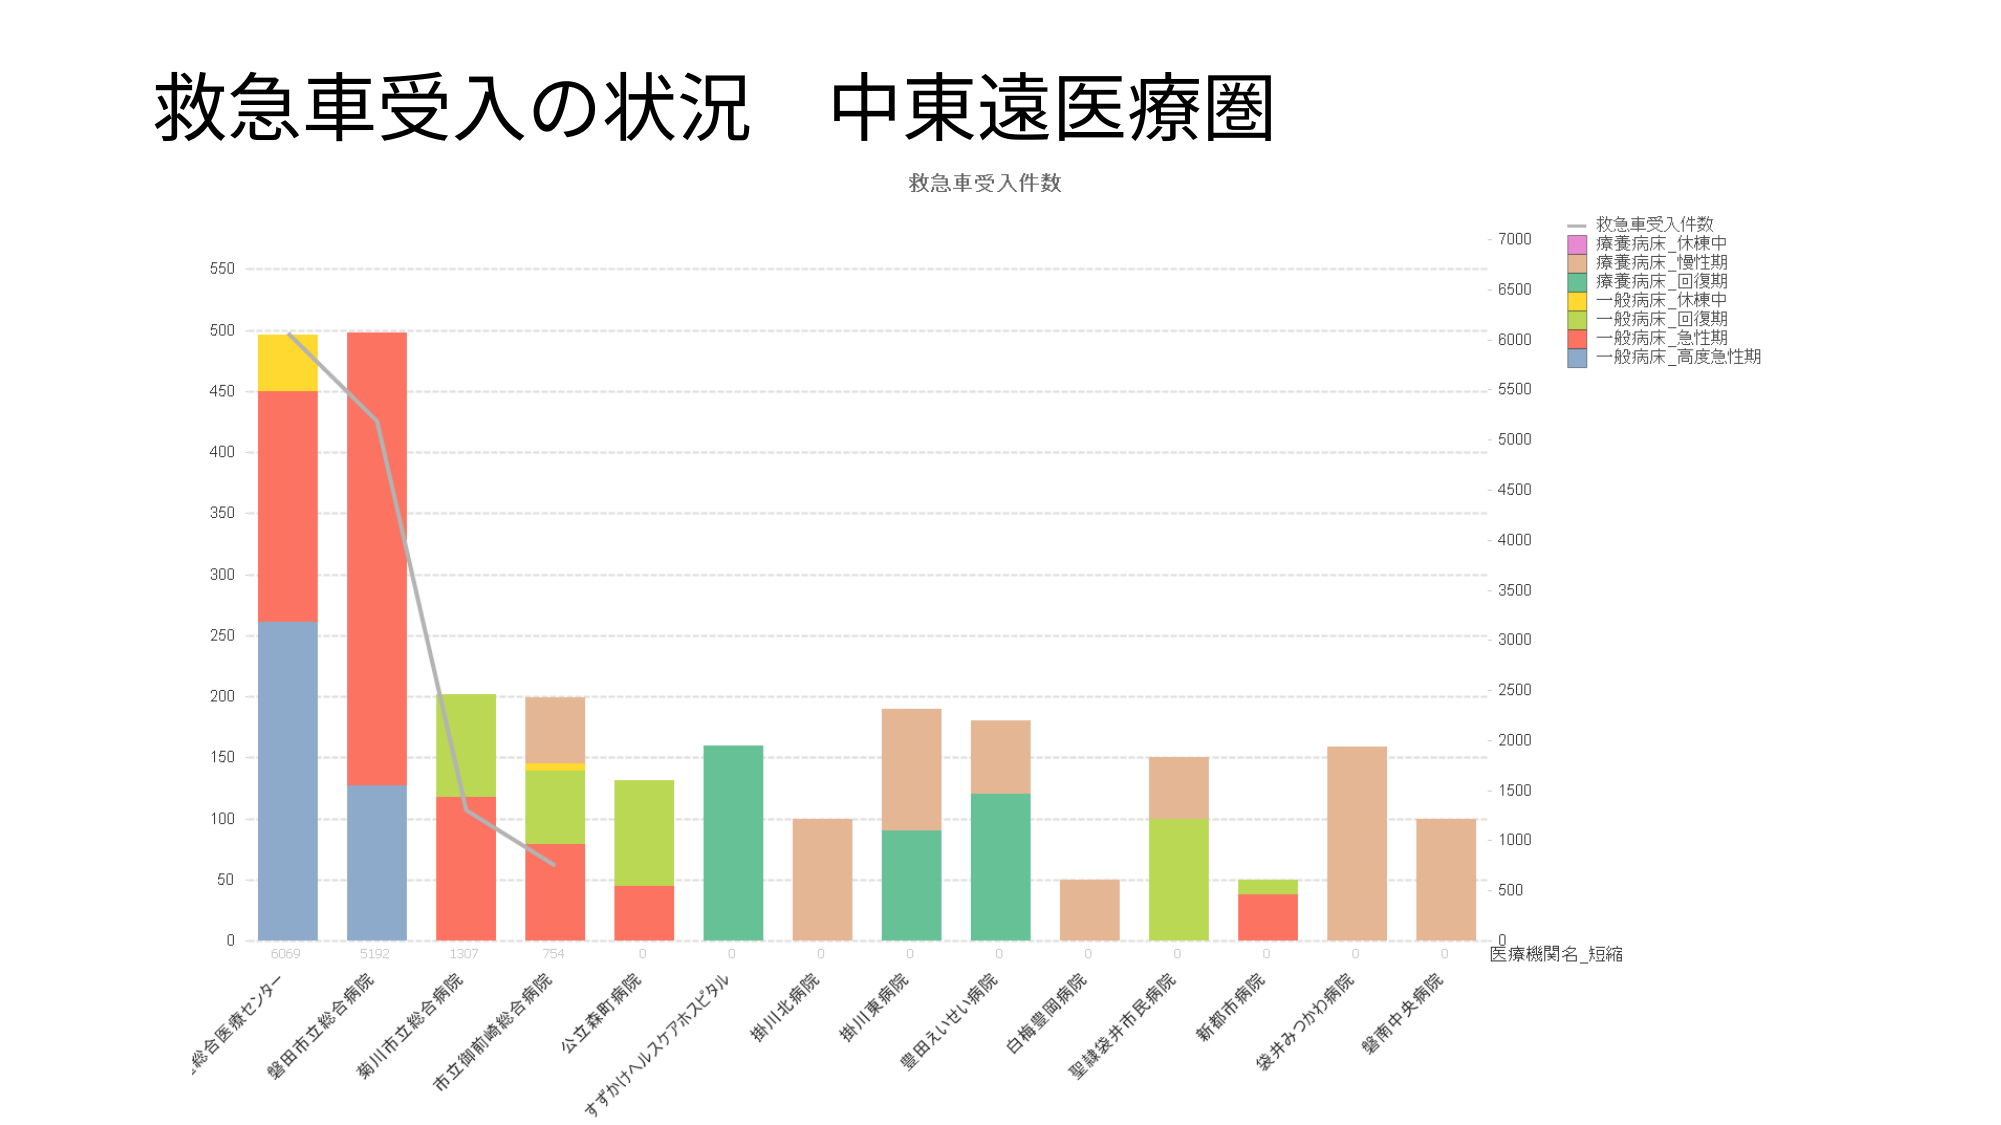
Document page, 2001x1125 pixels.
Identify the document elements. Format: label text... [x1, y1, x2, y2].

title 救急車受入の状況 中東遠医療圏 [137, 59, 1863, 162]
picture [191, 170, 1776, 1125]
